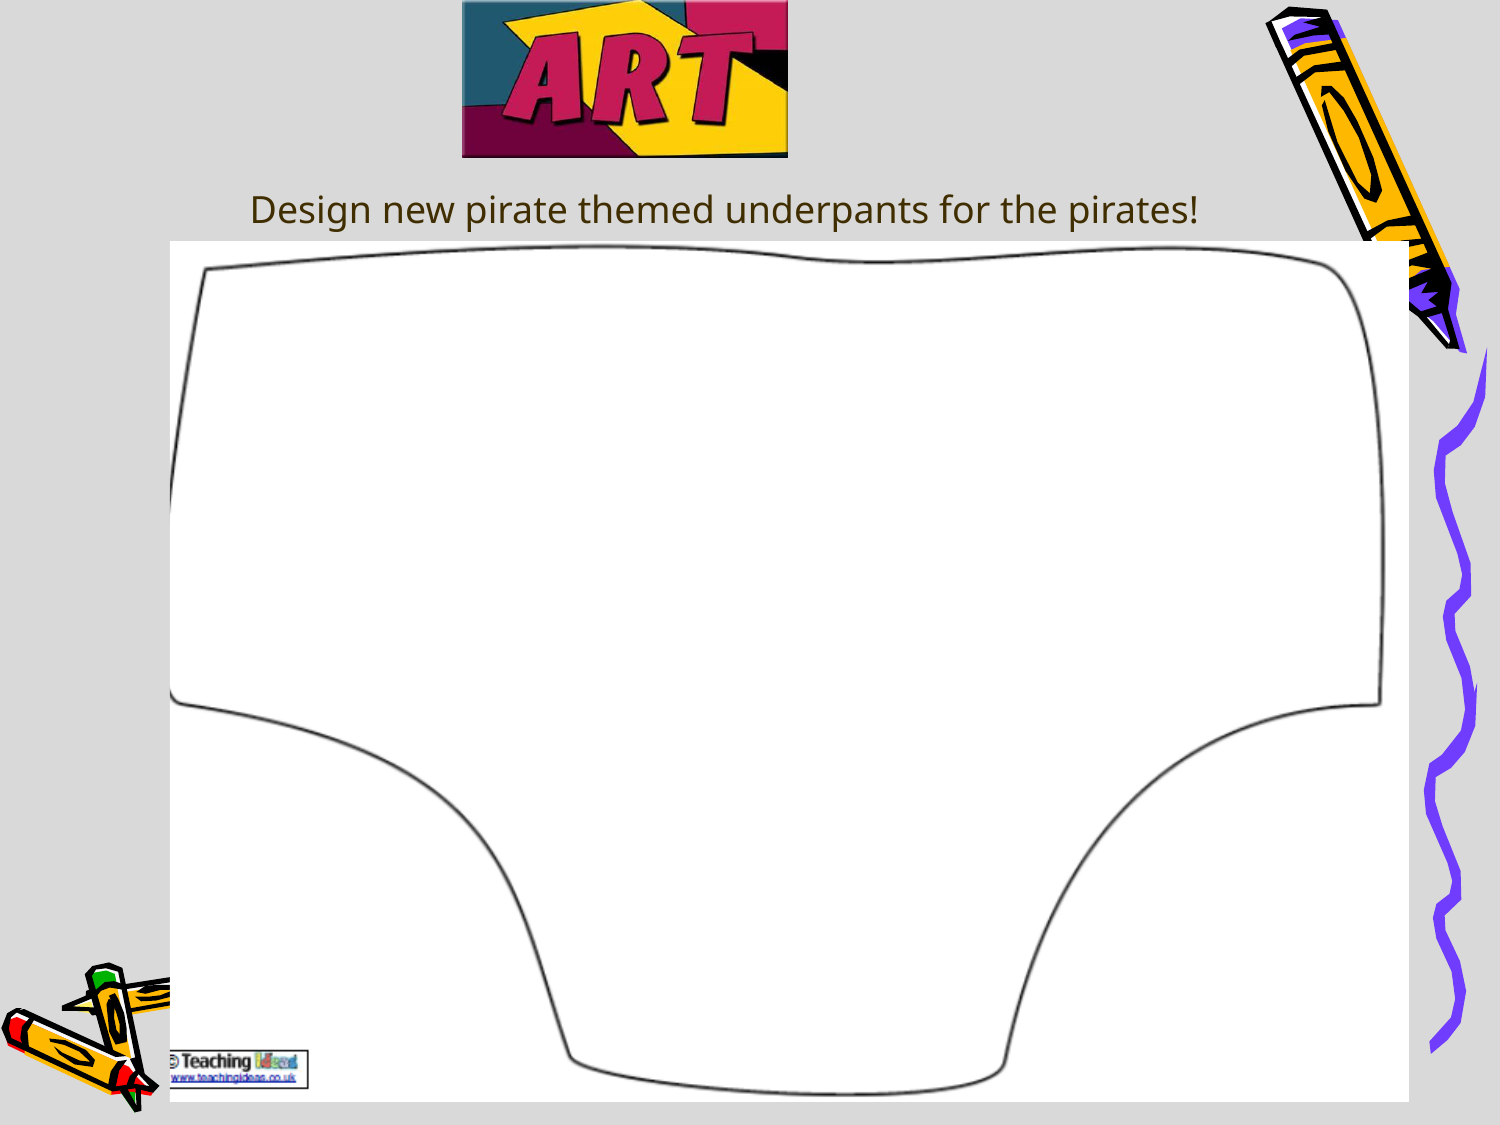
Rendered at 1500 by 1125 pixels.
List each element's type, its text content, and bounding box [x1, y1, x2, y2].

picture [462, 0, 788, 158]
picture [169, 241, 1410, 1103]
text_box Design new pirate themed underpants for the pirates! [234, 179, 1335, 239]
